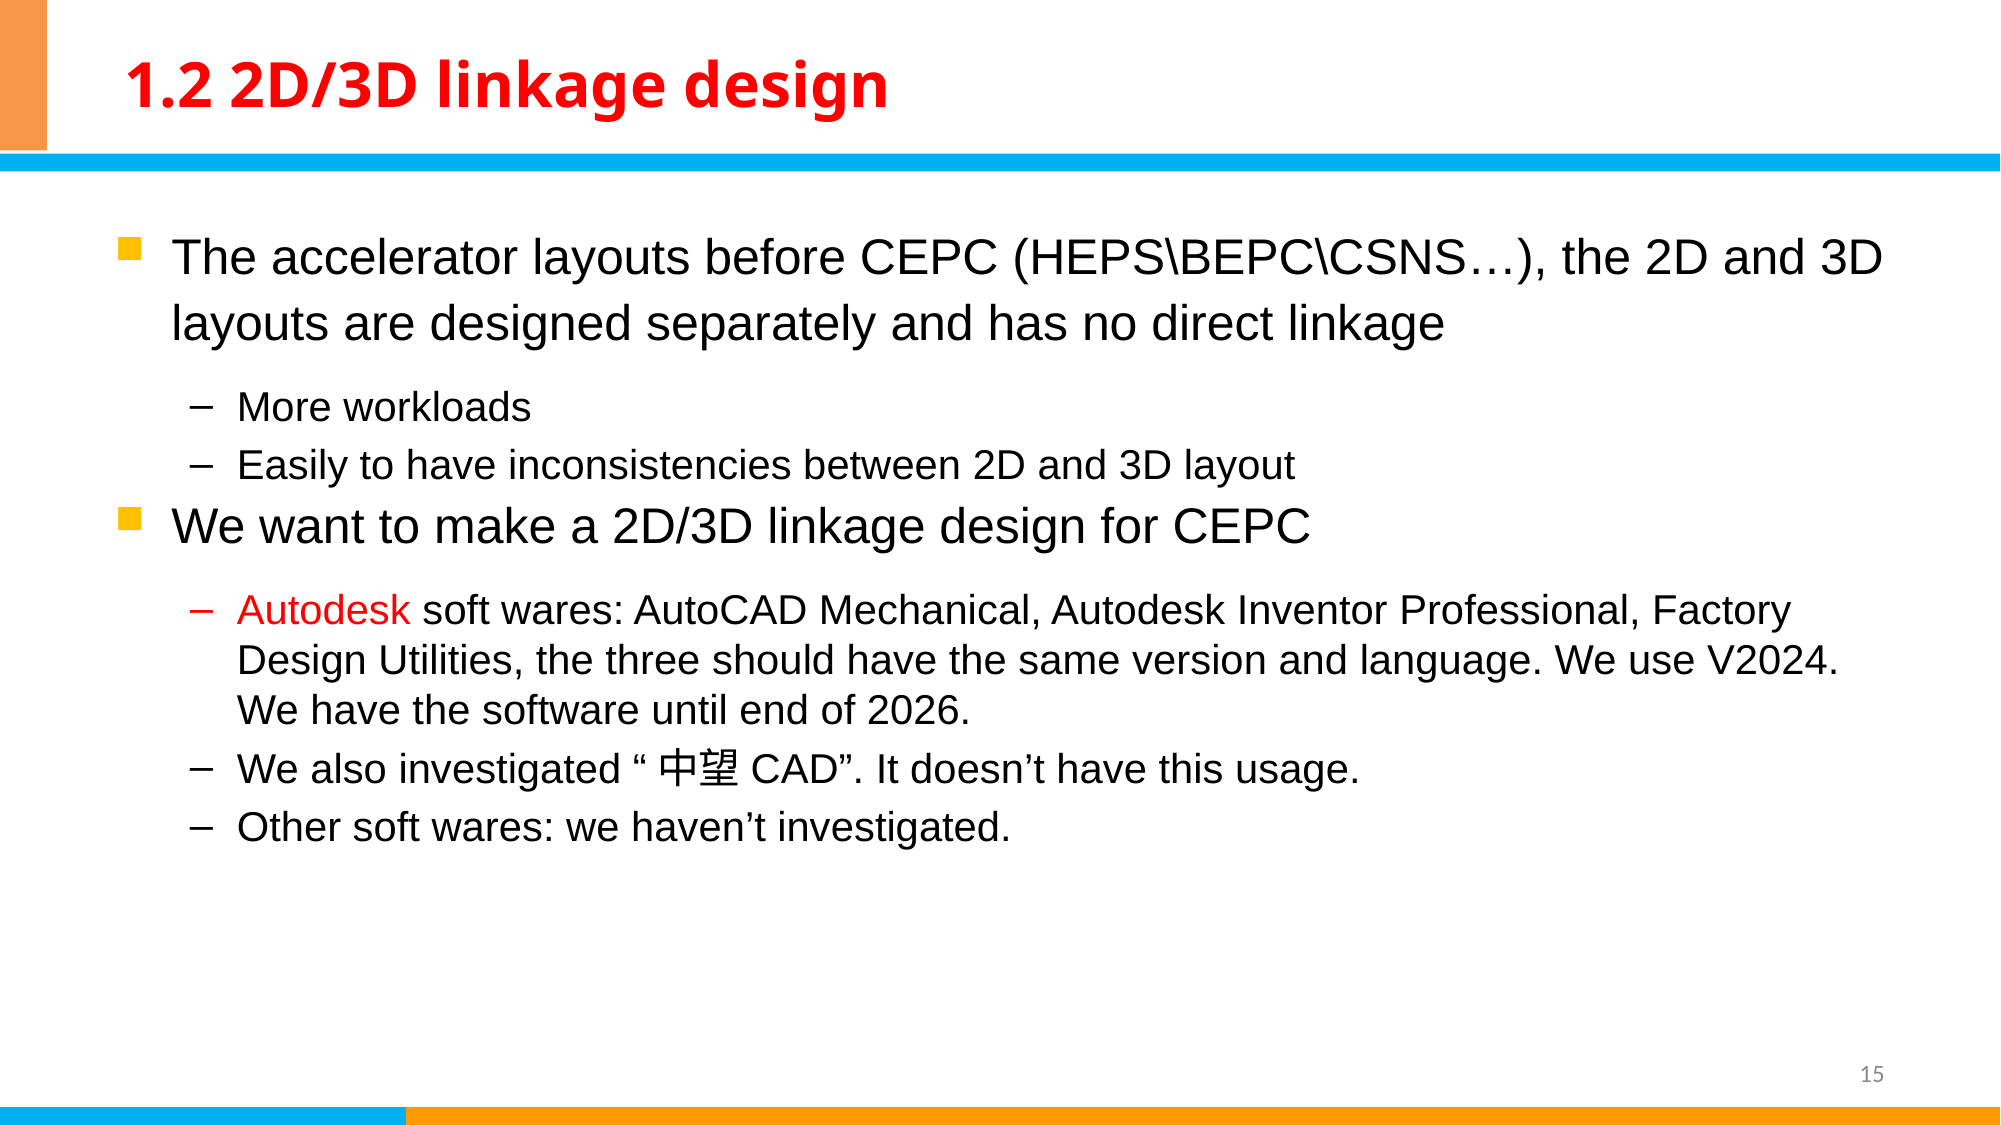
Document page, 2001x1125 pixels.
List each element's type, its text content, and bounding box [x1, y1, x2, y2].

title 1.2 2D/3D linkage design [109, 23, 1875, 143]
list The accelerator layouts before CEPC (HEPS\BEPC\CSNS…), the 2D and 3D layouts are designed separately and has no direct linkage More workloads Easily to have inconsistencies between 2D and 3D layout We want to make a 2D/3D linkage design for CEPC Autodesk soft wares: AutoCAD Mechanical, Autodesk Inventor Professional, Factory Design Utilities, the three should have the same version and language. We use V2024. We have the software until end of 2026. We also investigated “中望CAD”. It doesn’t have this usage. Other soft wares: we haven’t investigated. [99, 210, 1900, 1005]
slide_number 15 [1433, 1042, 1900, 1103]
